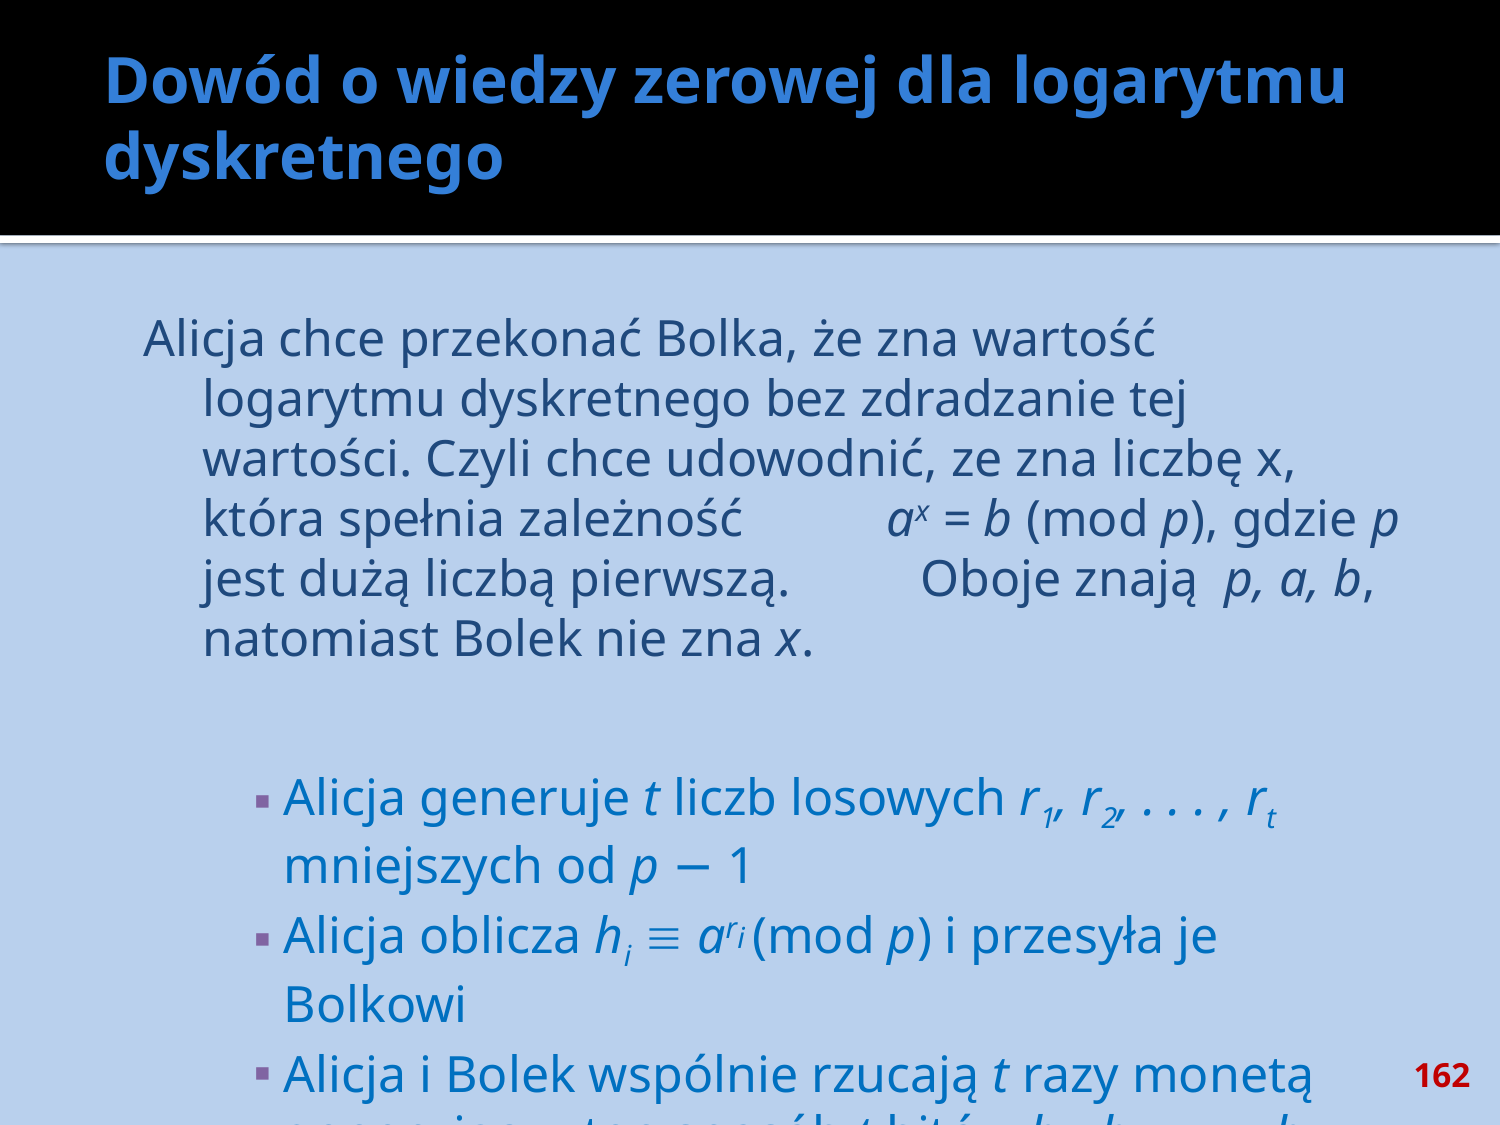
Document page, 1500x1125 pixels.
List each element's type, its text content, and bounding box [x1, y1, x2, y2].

list Alicja chce przekonać Bolka, że zna wartość logarytmu dyskretnego bez zdradzanie tej wartości. Czyli chce udowodnić, ze zna liczbę x, która spełnia zależność ax = b (mod p), gdzie p jest dużą liczbą pierwszą. Oboje znają p, a, b, natomiast Bolek nie zna x. Alicja generuje t liczb losowych r1, r2, . . . , rt mniejszych od p − 1 Alicja oblicza hi  ari (mod p) i przesyła je Bolkowi Alicja i Bolek wspólnie rzucają t razy monetą generując w ten sposób t bitów b1, b2, . . . , bt [74, 290, 1426, 1051]
title Dowód o wiedzy zerowej dla logarytmu dyskretnego [88, 30, 1474, 201]
